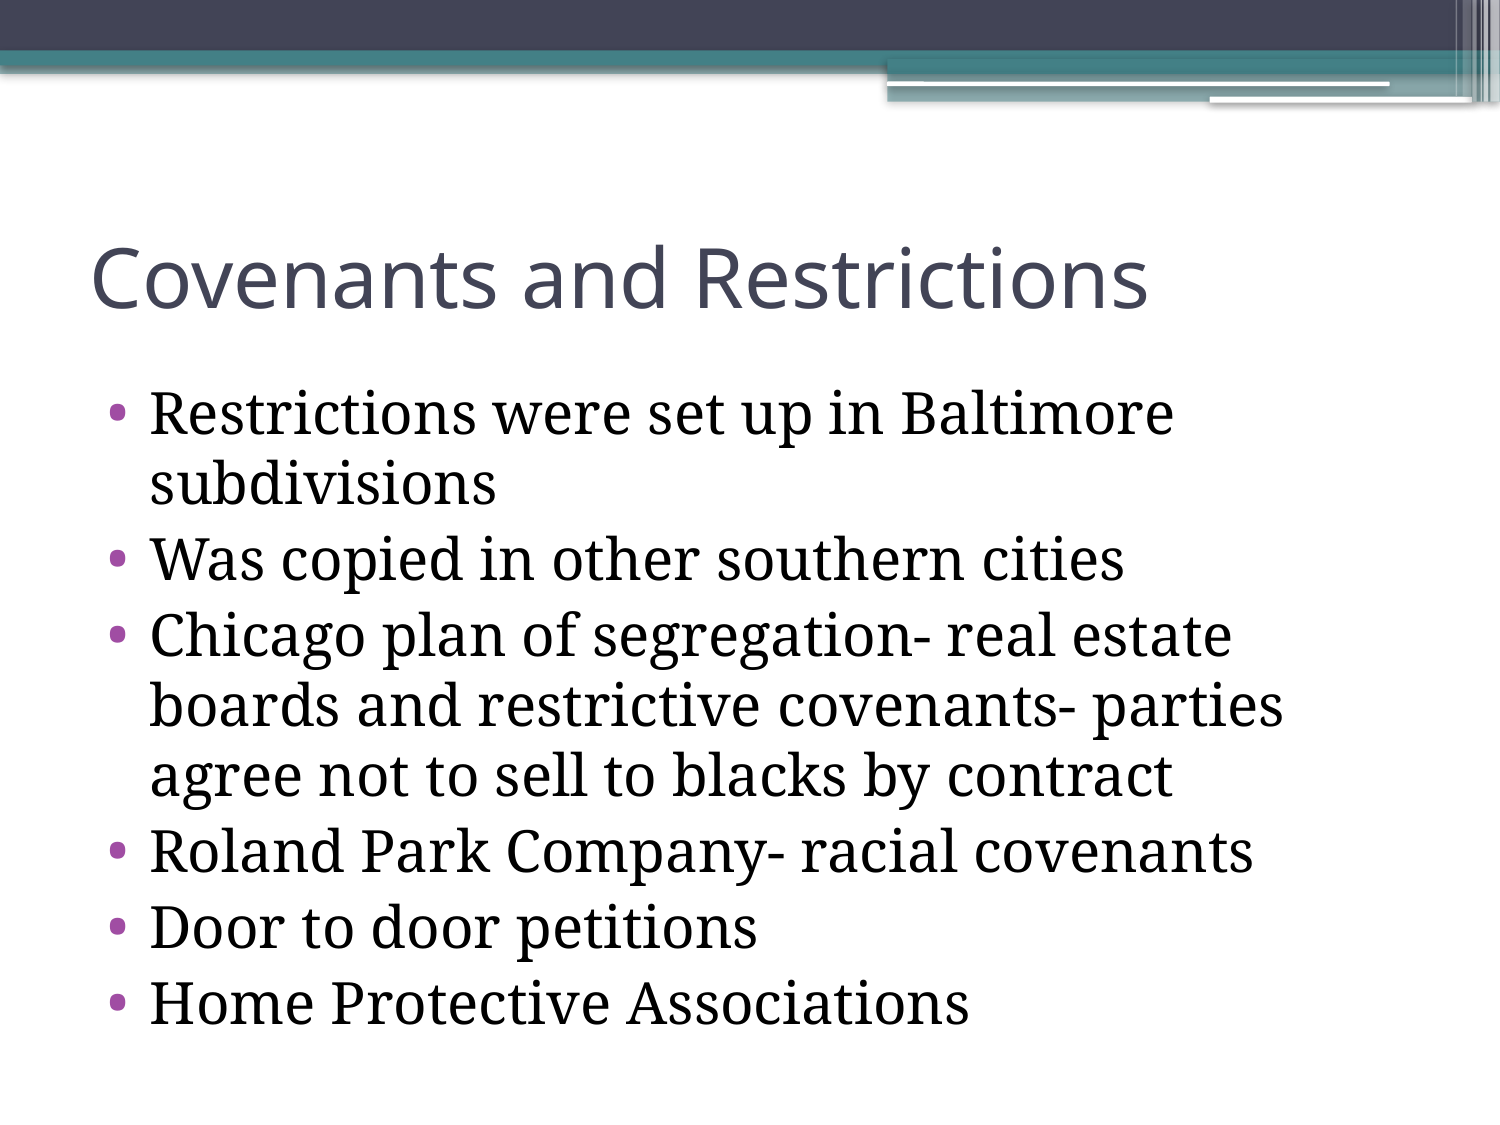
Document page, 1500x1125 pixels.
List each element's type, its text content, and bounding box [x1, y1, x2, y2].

list Restrictions were set up in Baltimore subdivisions Was copied in other southern cities Chicago plan of segregation- real estate boards and restrictive covenants- parties agree not to sell to blacks by contract Roland Park Company- racial covenants Door to door petitions Home Protective Associations [75, 368, 1425, 1079]
title Covenants and Restrictions [75, 187, 1425, 363]
